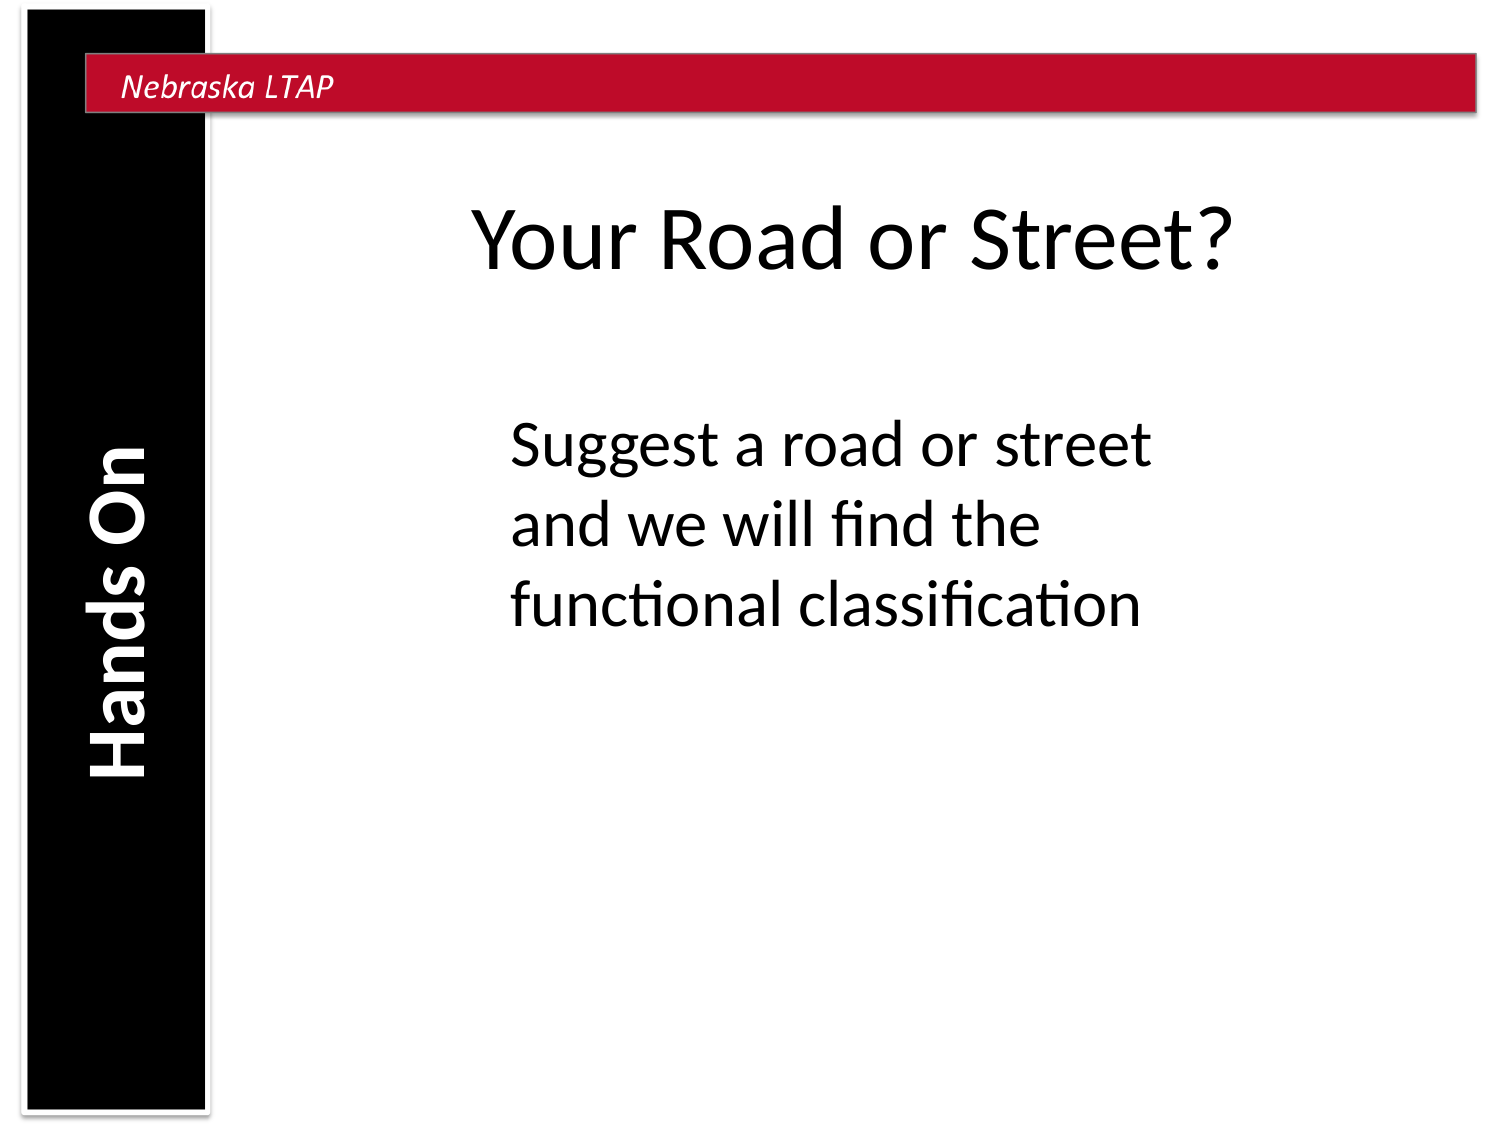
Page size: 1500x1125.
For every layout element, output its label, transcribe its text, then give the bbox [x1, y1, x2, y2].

title Your Road or Street? [247, 138, 1463, 327]
picture [14, 0, 1483, 1125]
text_box Hands On [54, 118, 170, 1108]
list Suggest a road or street and we will find the functional classification [495, 392, 1266, 927]
